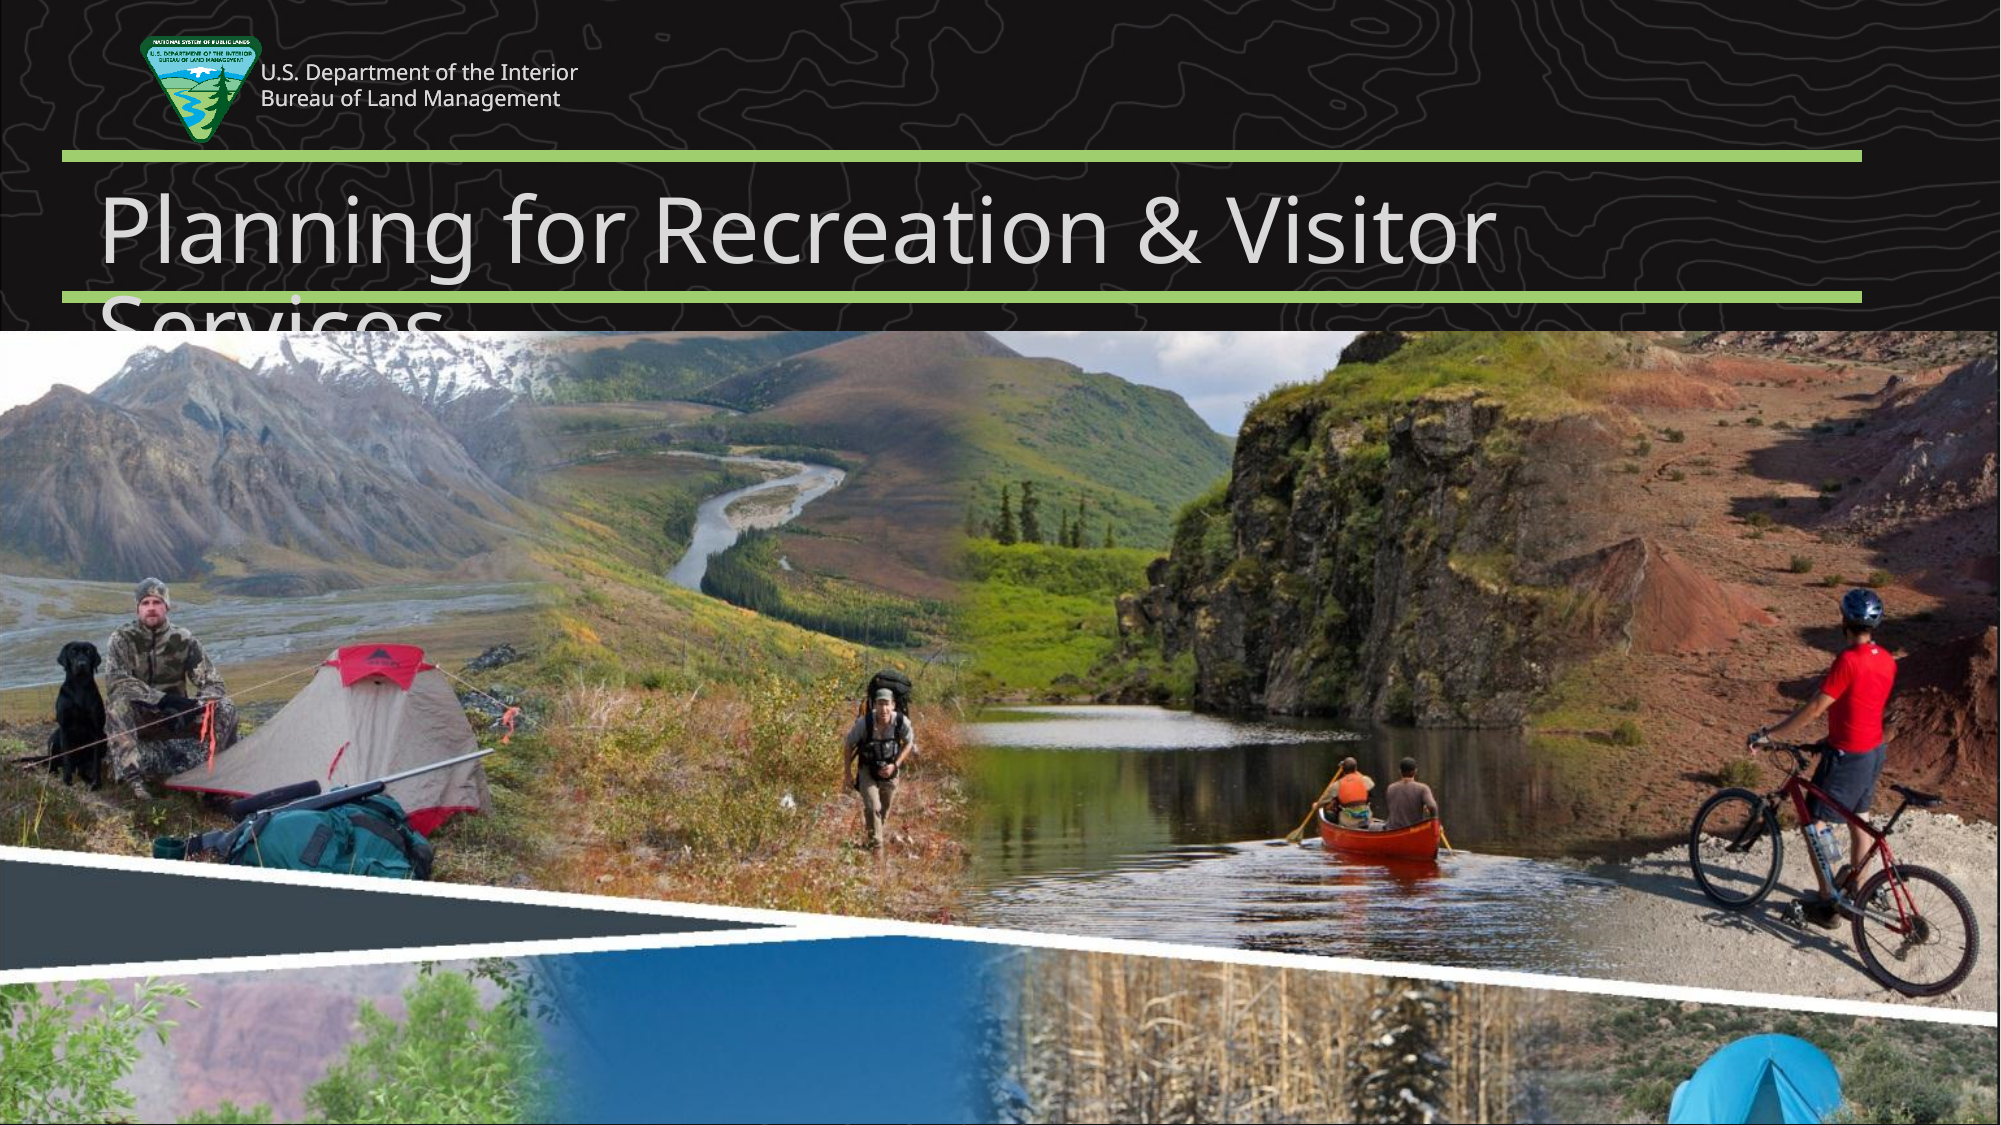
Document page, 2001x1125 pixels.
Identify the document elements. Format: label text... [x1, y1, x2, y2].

picture [0, 0, 2001, 1125]
picture [1751, 1080, 1759, 1101]
list Planning for Recreation & Visitor Services [82, 176, 1871, 277]
